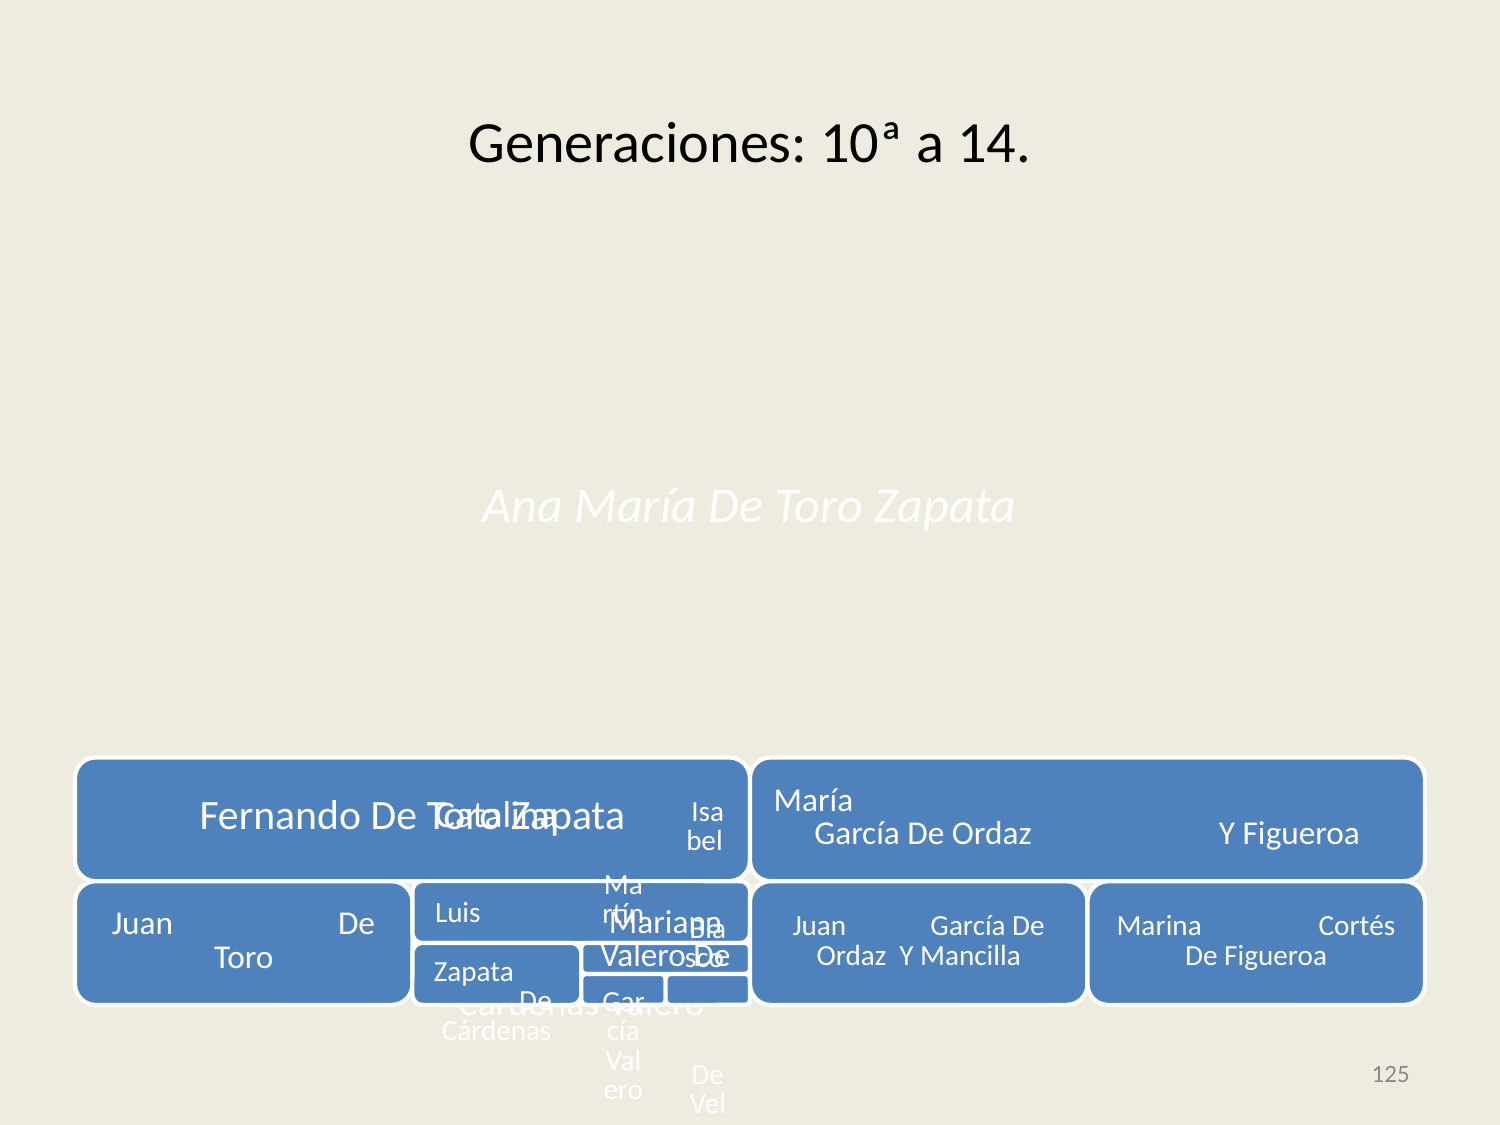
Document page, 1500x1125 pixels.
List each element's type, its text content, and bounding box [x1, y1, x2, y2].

slide_number 125 [1073, 1041, 1427, 1105]
title Generaciones: 10ª a 14. [73, 43, 1427, 235]
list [74, 262, 1426, 1006]
